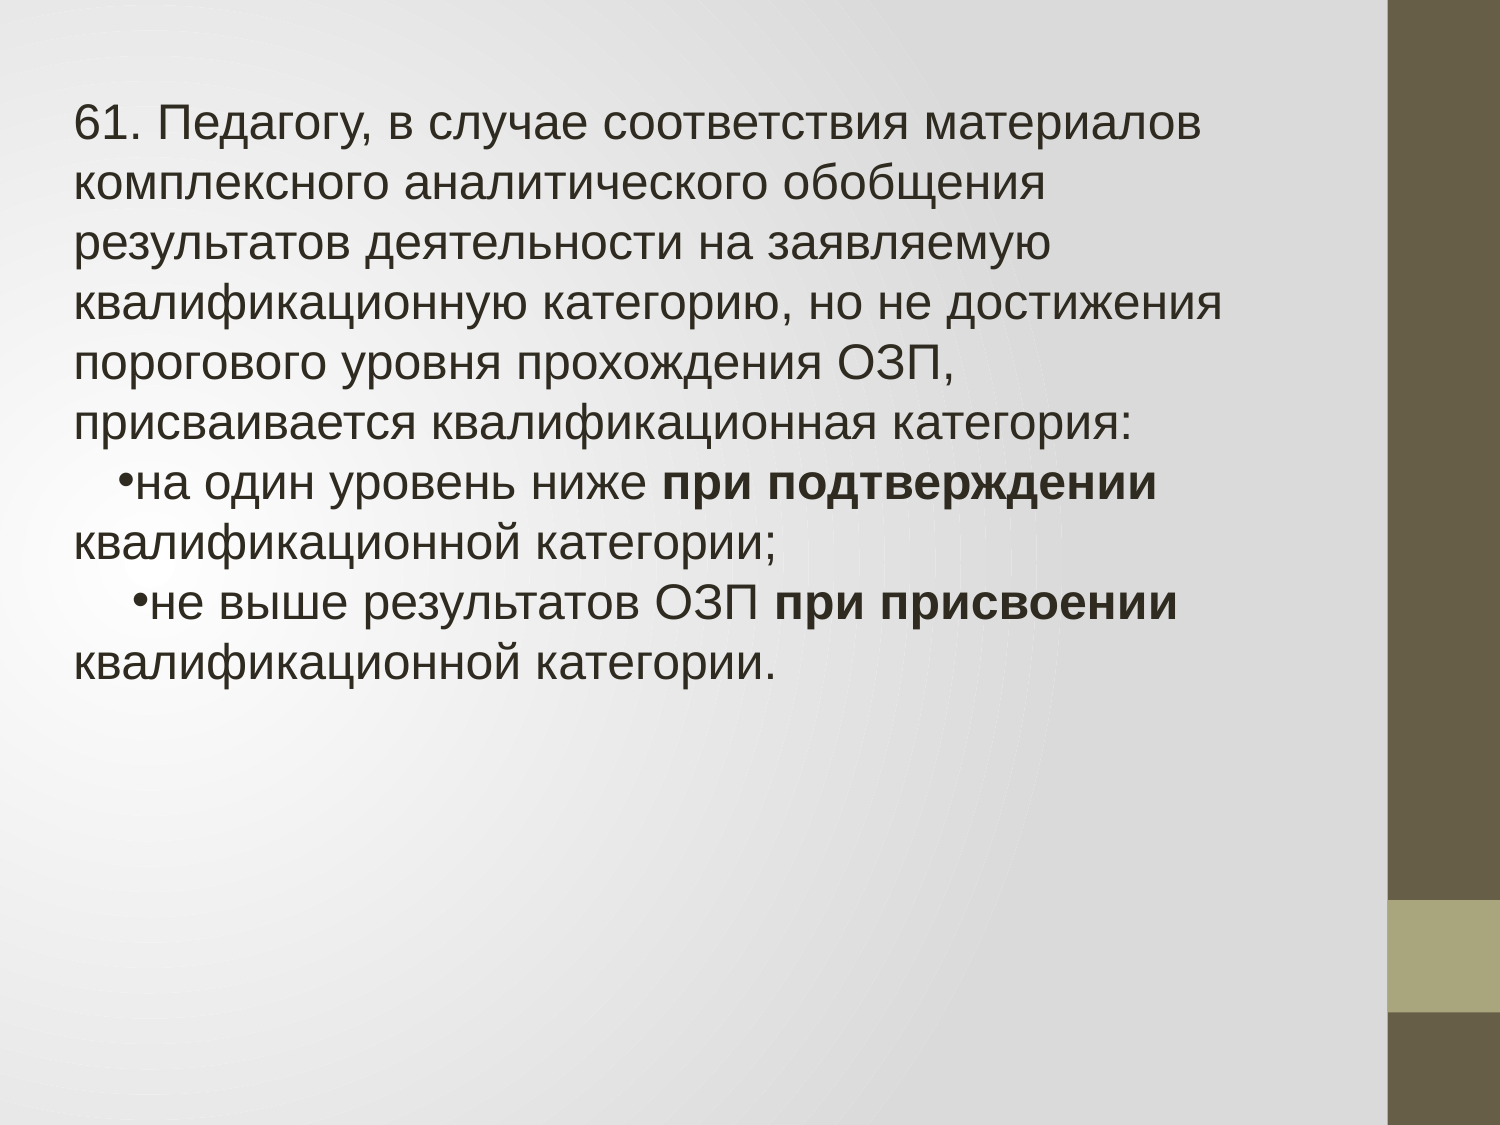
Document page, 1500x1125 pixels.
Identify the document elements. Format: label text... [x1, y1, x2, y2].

text_box 61. Педагогу, в случае соответствия материалов комплексного аналитического обобщения результатов деятельности на заявляемую квалификационную категорию, но не достижения порогового уровня прохождения ОЗП, присваивается квалификационная категория: на один уровень ниже при подтверждении квалификационной категории; не выше результатов ОЗП при присвоении квалификационной категории. [58, 81, 1301, 697]
